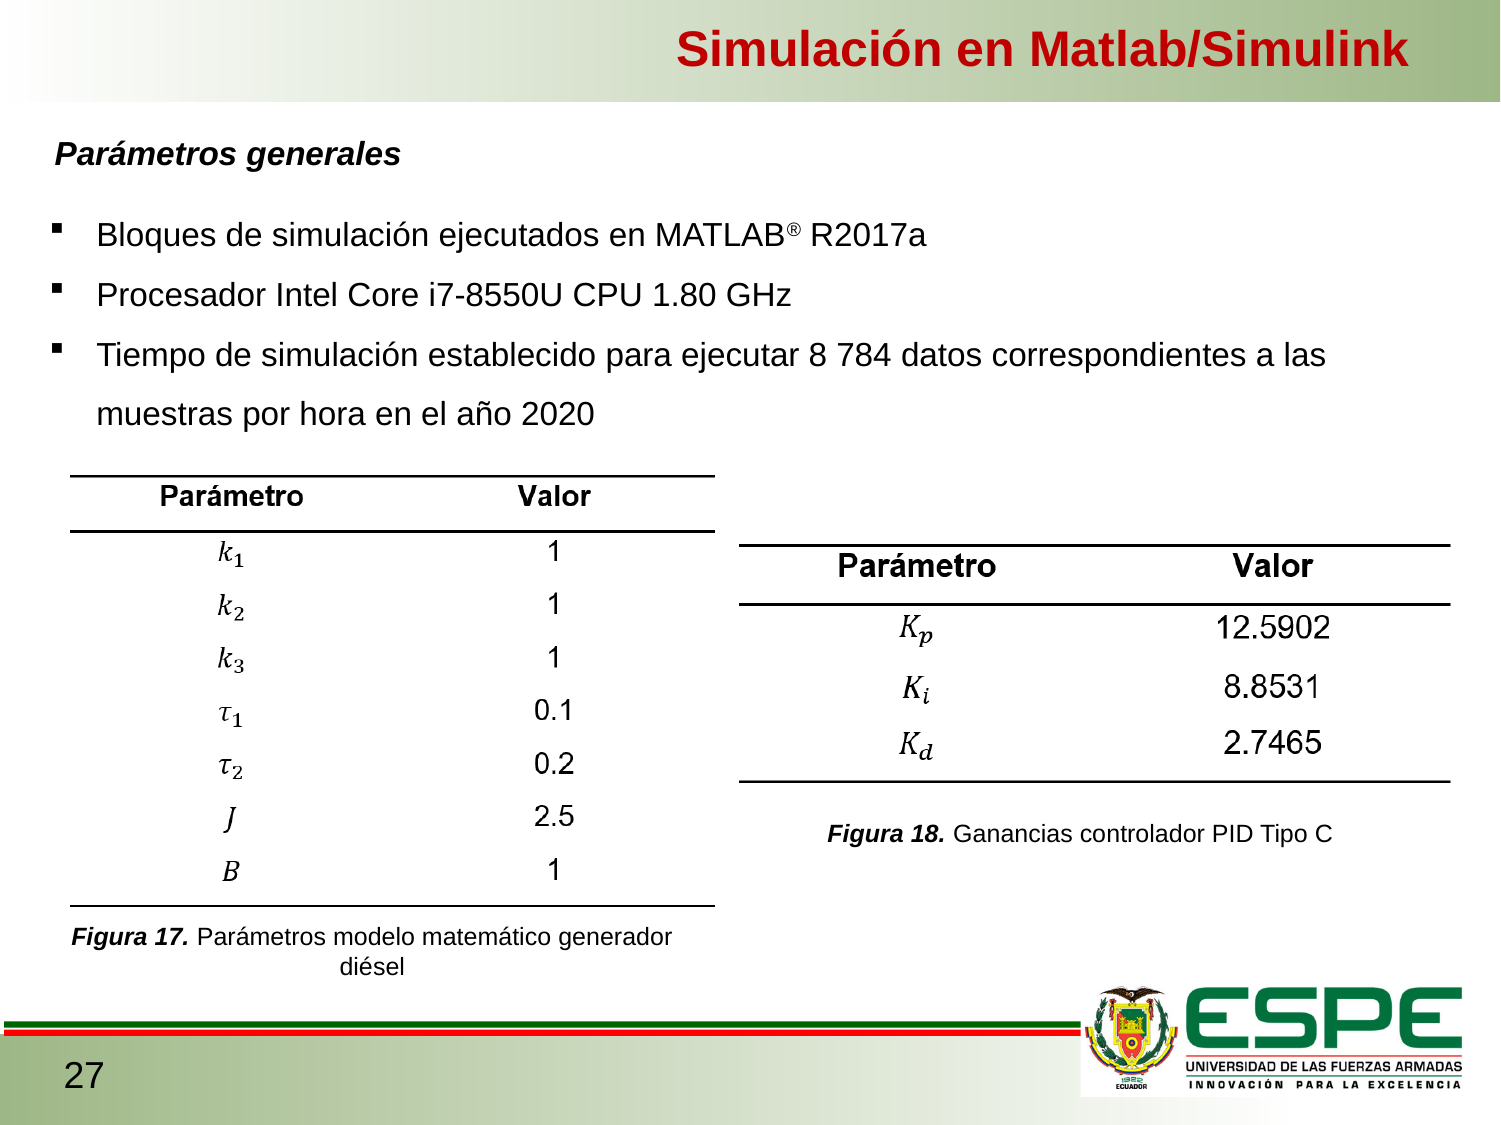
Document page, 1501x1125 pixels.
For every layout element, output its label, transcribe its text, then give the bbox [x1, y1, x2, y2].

picture [732, 535, 1458, 795]
text_box Figura 18. Ganancias controlador PID Tipo C [732, 809, 1428, 855]
text_box Bloques de simulación ejecutados en MATLAB® R2017a Procesador Intel Core i7-8550U CPU 1.80 GHz Tiempo de simulación establecido para ejecutar 8 784 datos correspondientes a las muestras por hora en el año 2020 [34, 185, 1458, 440]
text_box Figura 17. Parámetros modelo matemático generador diésel [24, 912, 720, 988]
picture [63, 466, 721, 913]
text_box 27 [48, 1043, 121, 1104]
picture [1080, 975, 1483, 1098]
text_box Parámetros generales [39, 124, 418, 180]
title Simulación en Matlab/Simulink [223, 8, 1426, 86]
